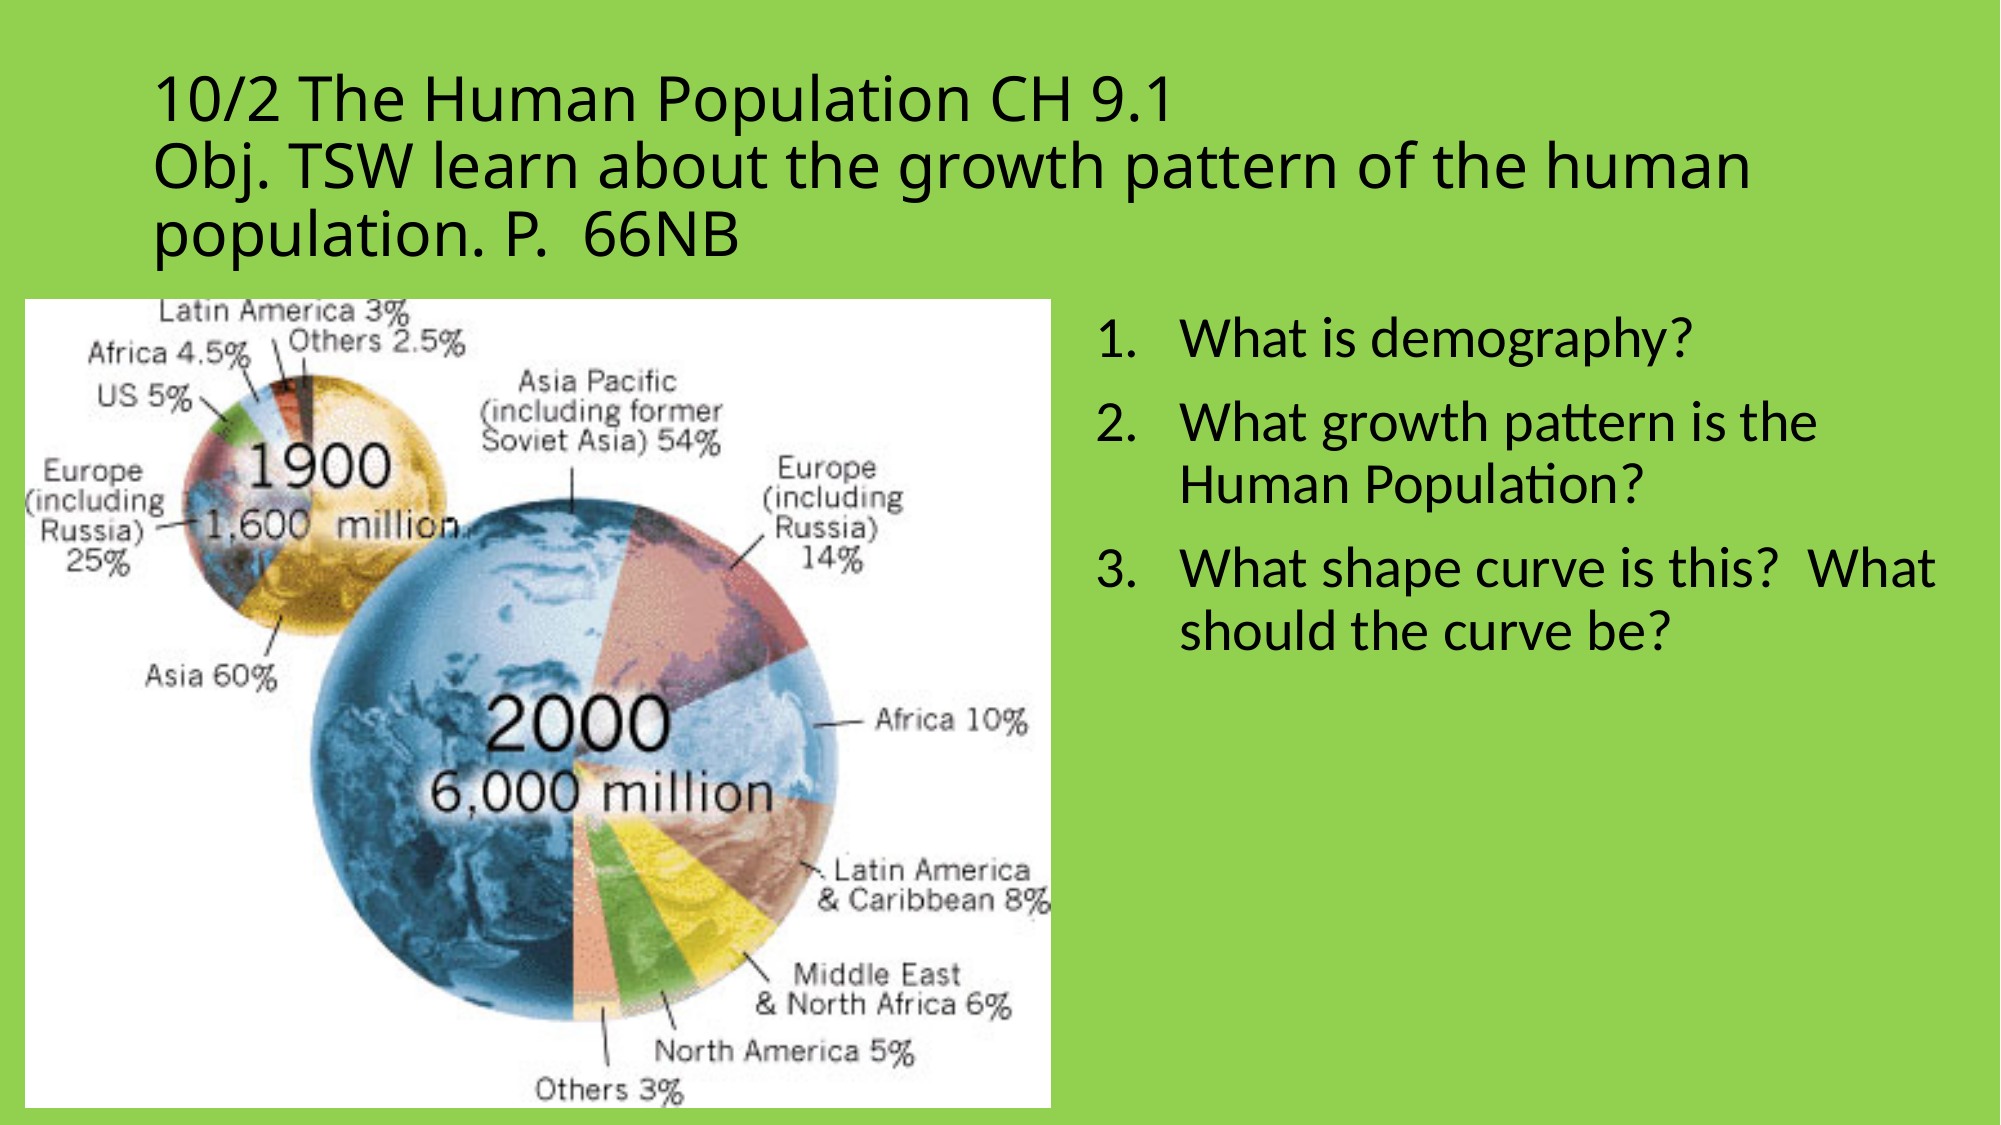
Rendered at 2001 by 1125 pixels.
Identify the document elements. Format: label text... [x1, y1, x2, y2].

list What is demography? What growth pattern is the Human Population? What shape curve is this? What should the curve be? [1080, 299, 2000, 1014]
picture [25, 299, 1051, 1108]
title 10/2 The Human Population CH 9.1 Obj. TSW learn about the growth pattern of the human population. P. 66NB [137, 59, 1863, 278]
